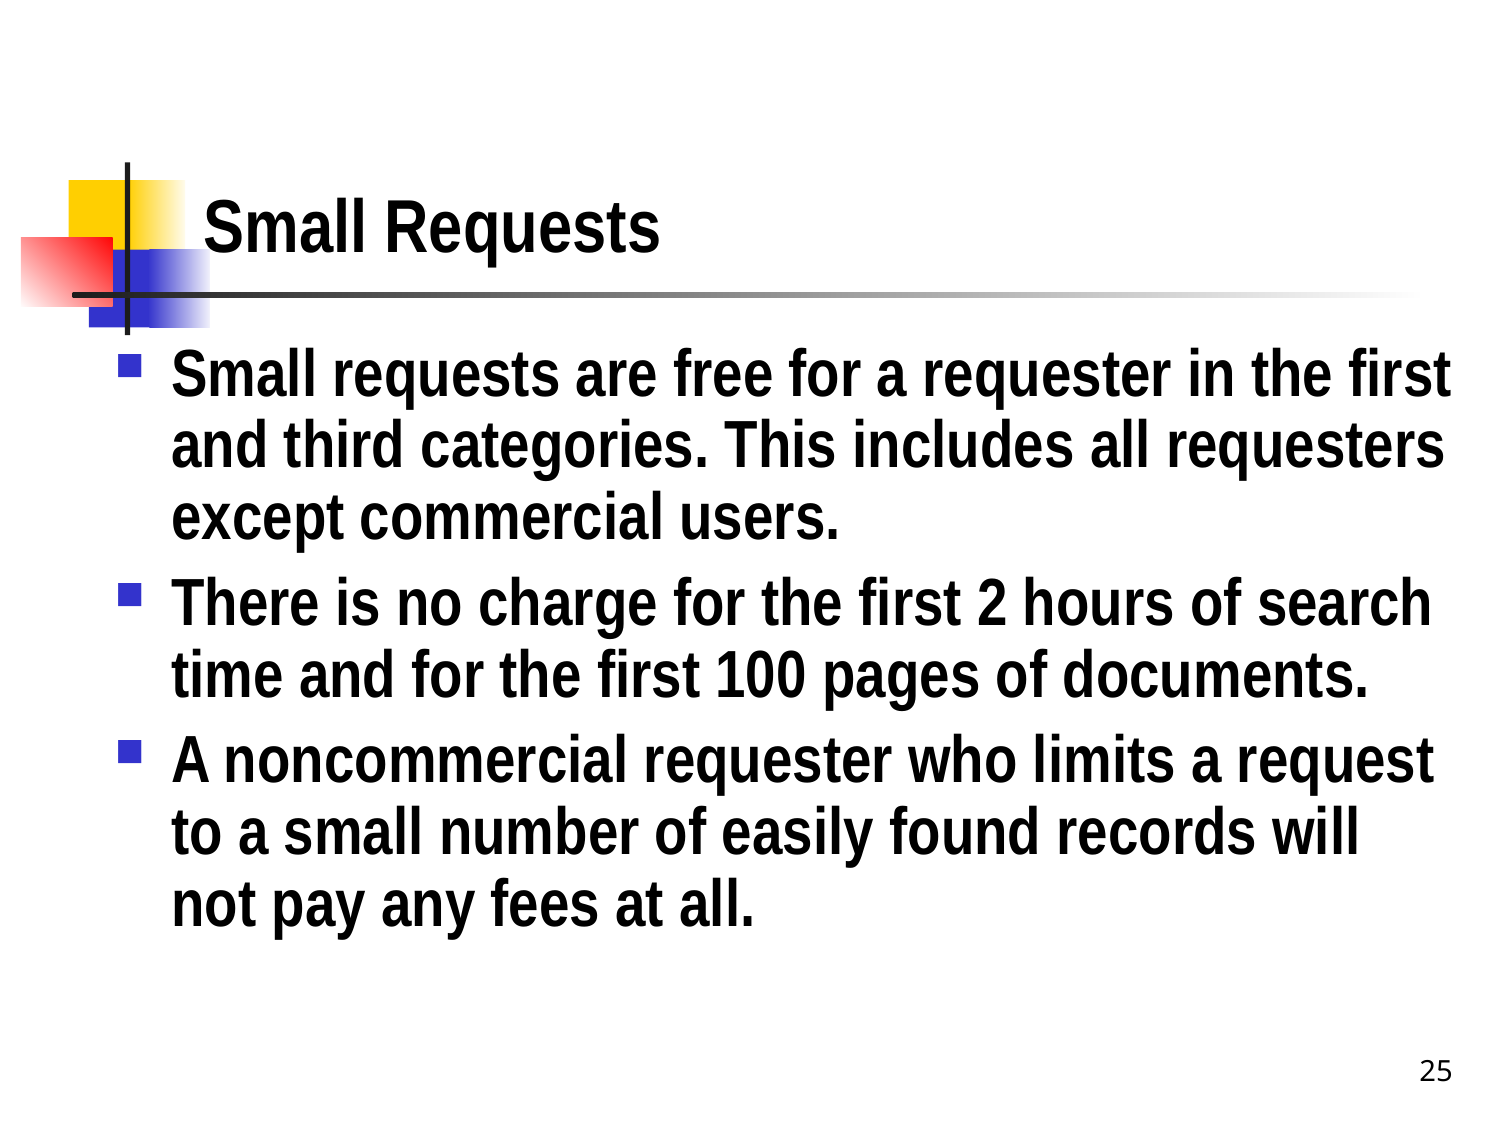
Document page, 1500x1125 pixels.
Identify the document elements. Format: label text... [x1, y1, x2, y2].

title Small Requests [188, 35, 1468, 275]
slide_number 25 [1155, 1063, 1468, 1100]
list Small requests are free for a requester in the first and third categories. This includes all requesters except commercial users. There is no charge for the first 2 hours of search time and for the first 100 pages of documents. A noncommercial requester who limits a request to a small number of easily found records will not pay any fees at all. [99, 331, 1469, 1063]
